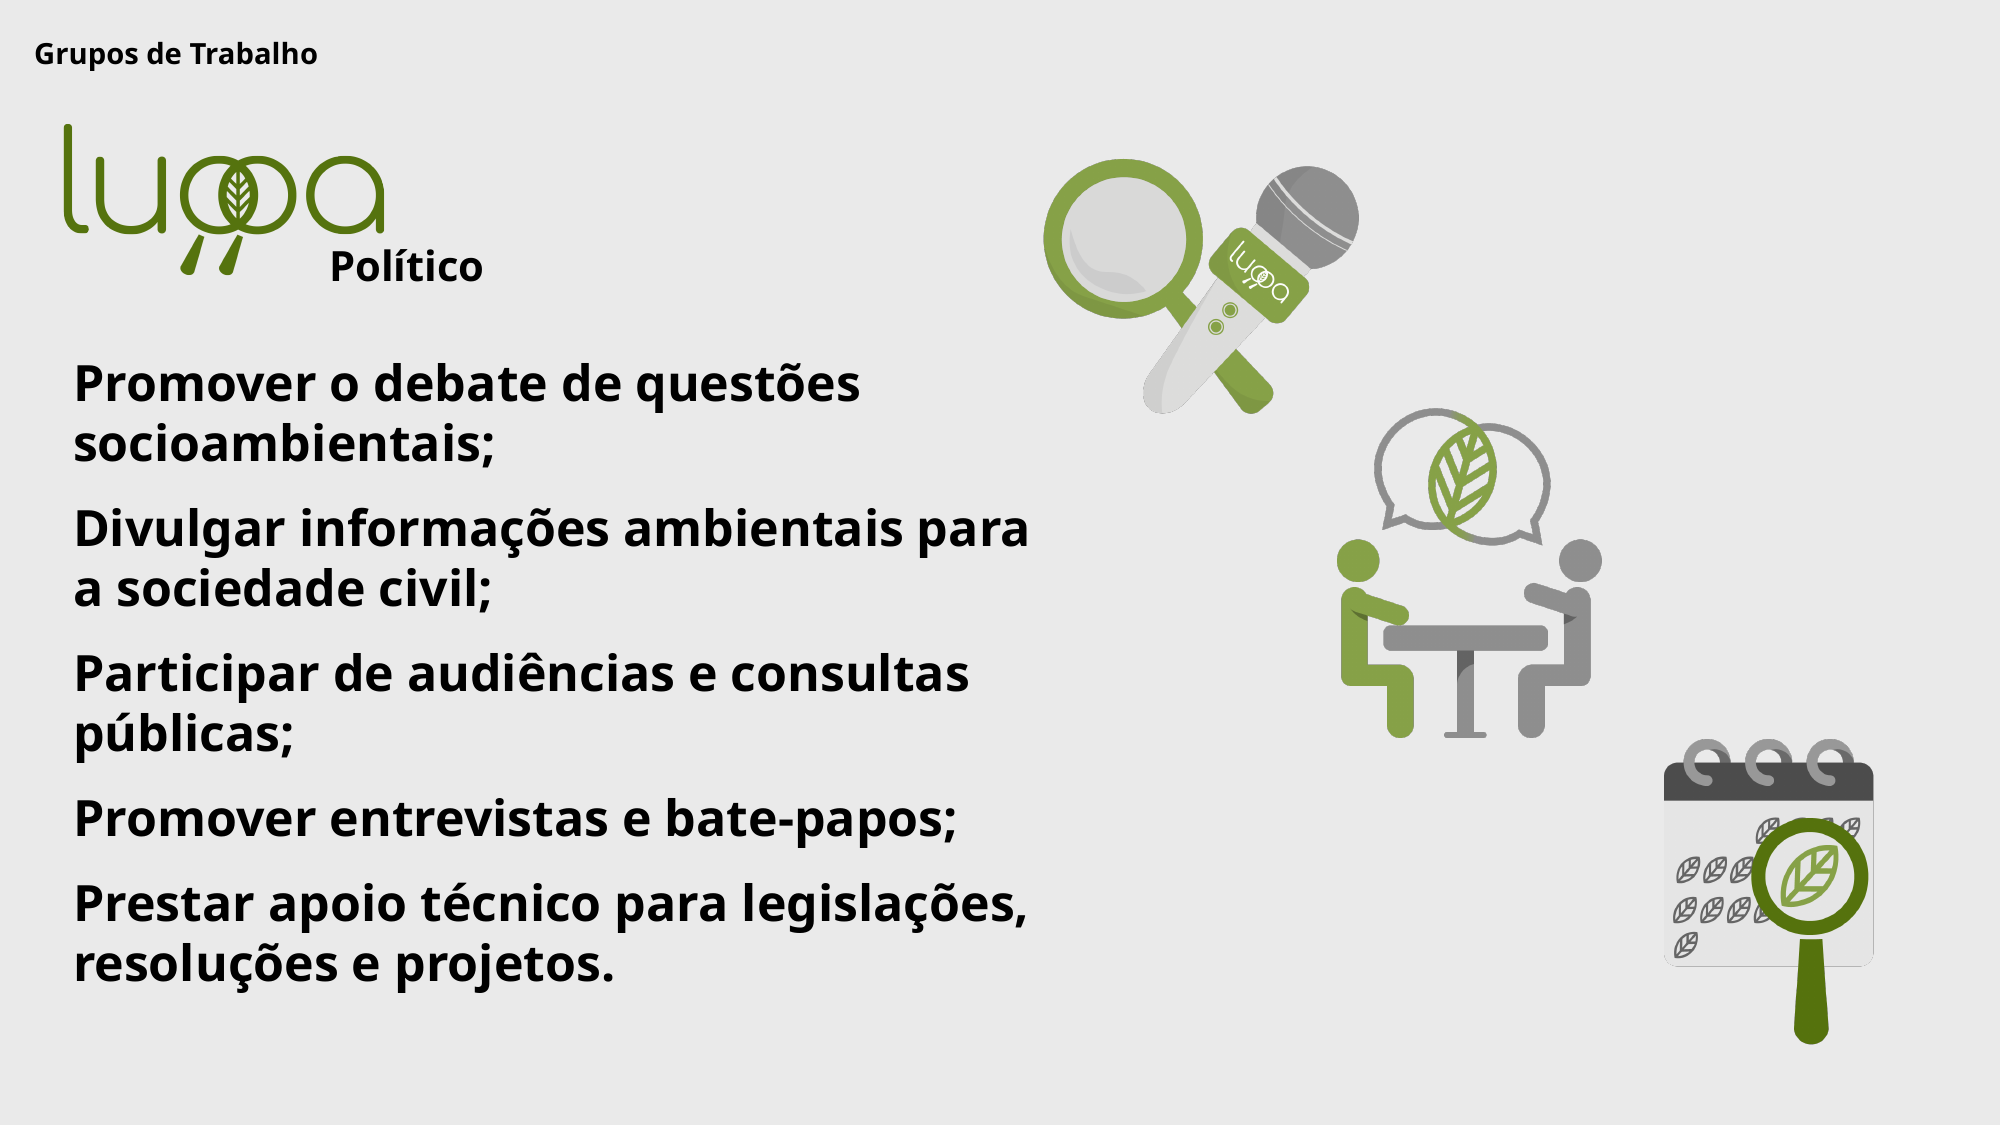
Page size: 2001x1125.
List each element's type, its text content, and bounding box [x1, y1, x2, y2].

picture [37, 107, 407, 295]
text_box Grupos de Trabalho [19, 27, 388, 78]
text_box Político [410, 232, 683, 298]
text_box Promover o debate de questões socioambientais; Divulgar informações ambientais para a sociedade civil; Participar de audiências e consultas públicas; Promover entrevistas e bate-papos; Prestar apoio técnico para legislações, resoluções e projetos. [58, 343, 1059, 999]
picture [1031, 113, 1966, 1070]
